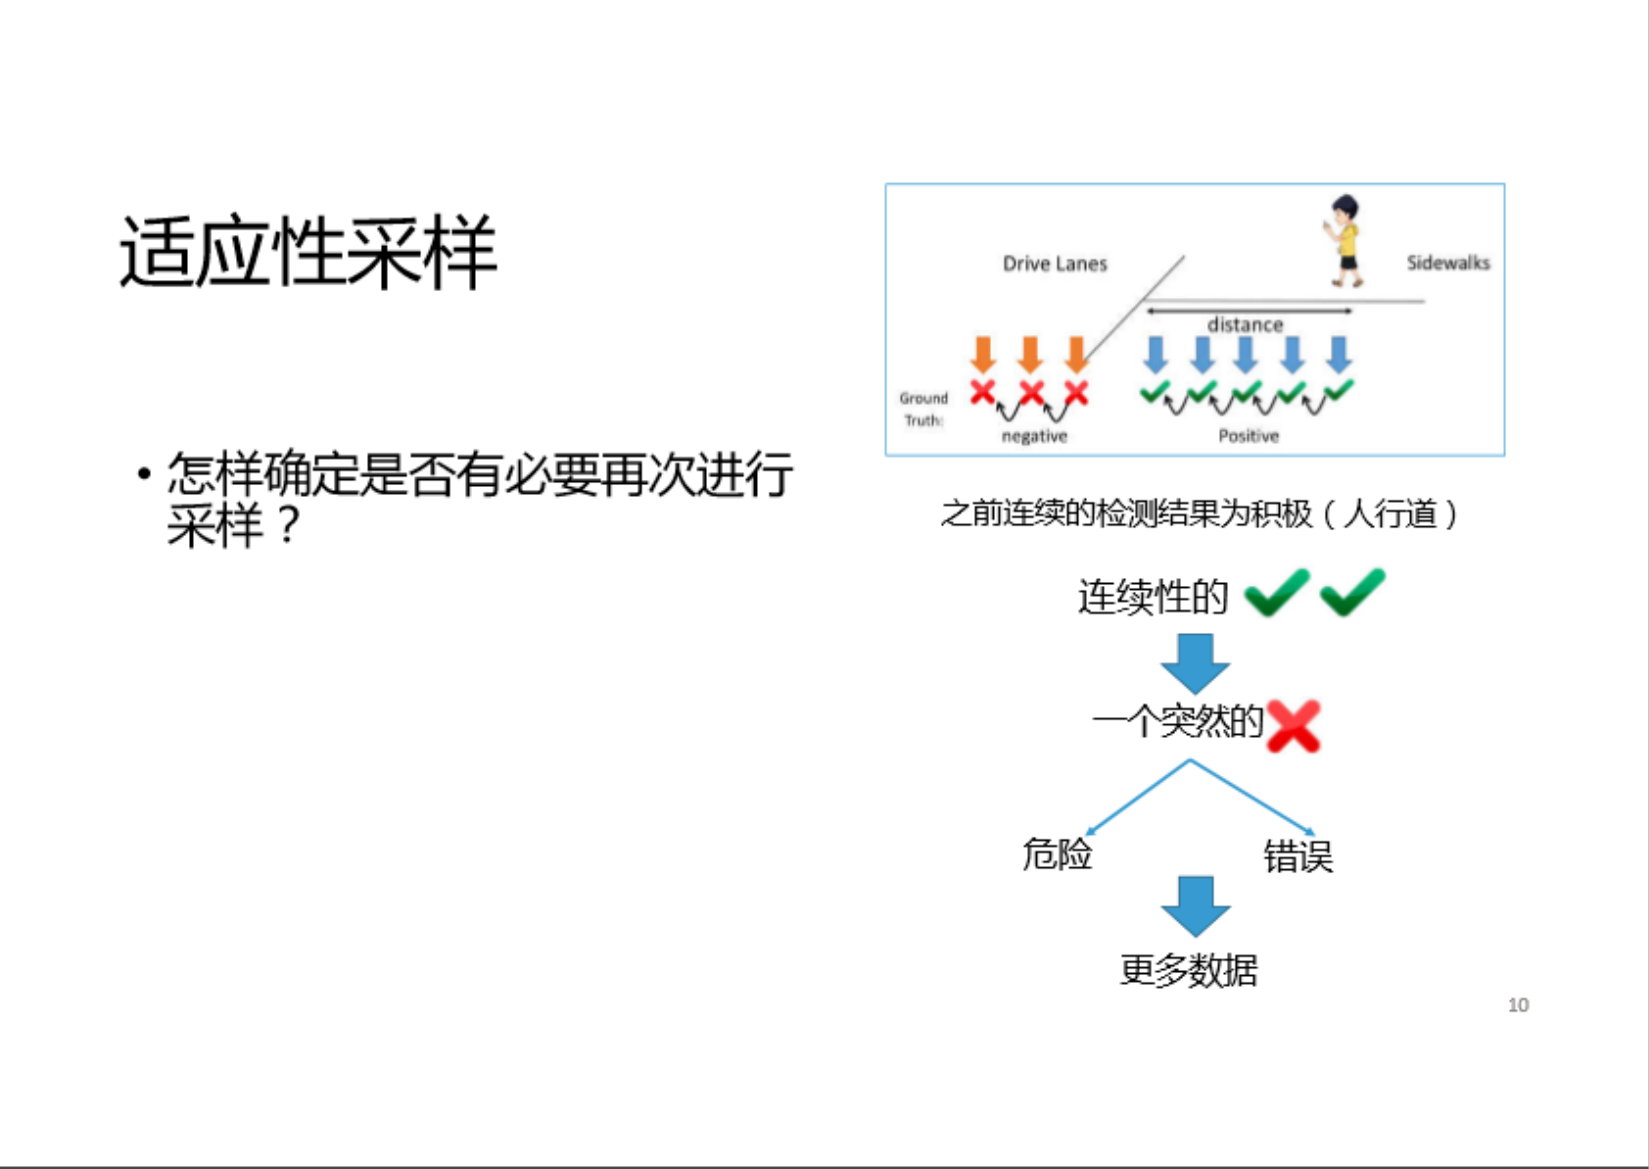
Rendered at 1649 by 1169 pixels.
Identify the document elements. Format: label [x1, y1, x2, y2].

list [0, 0, 1649, 1169]
